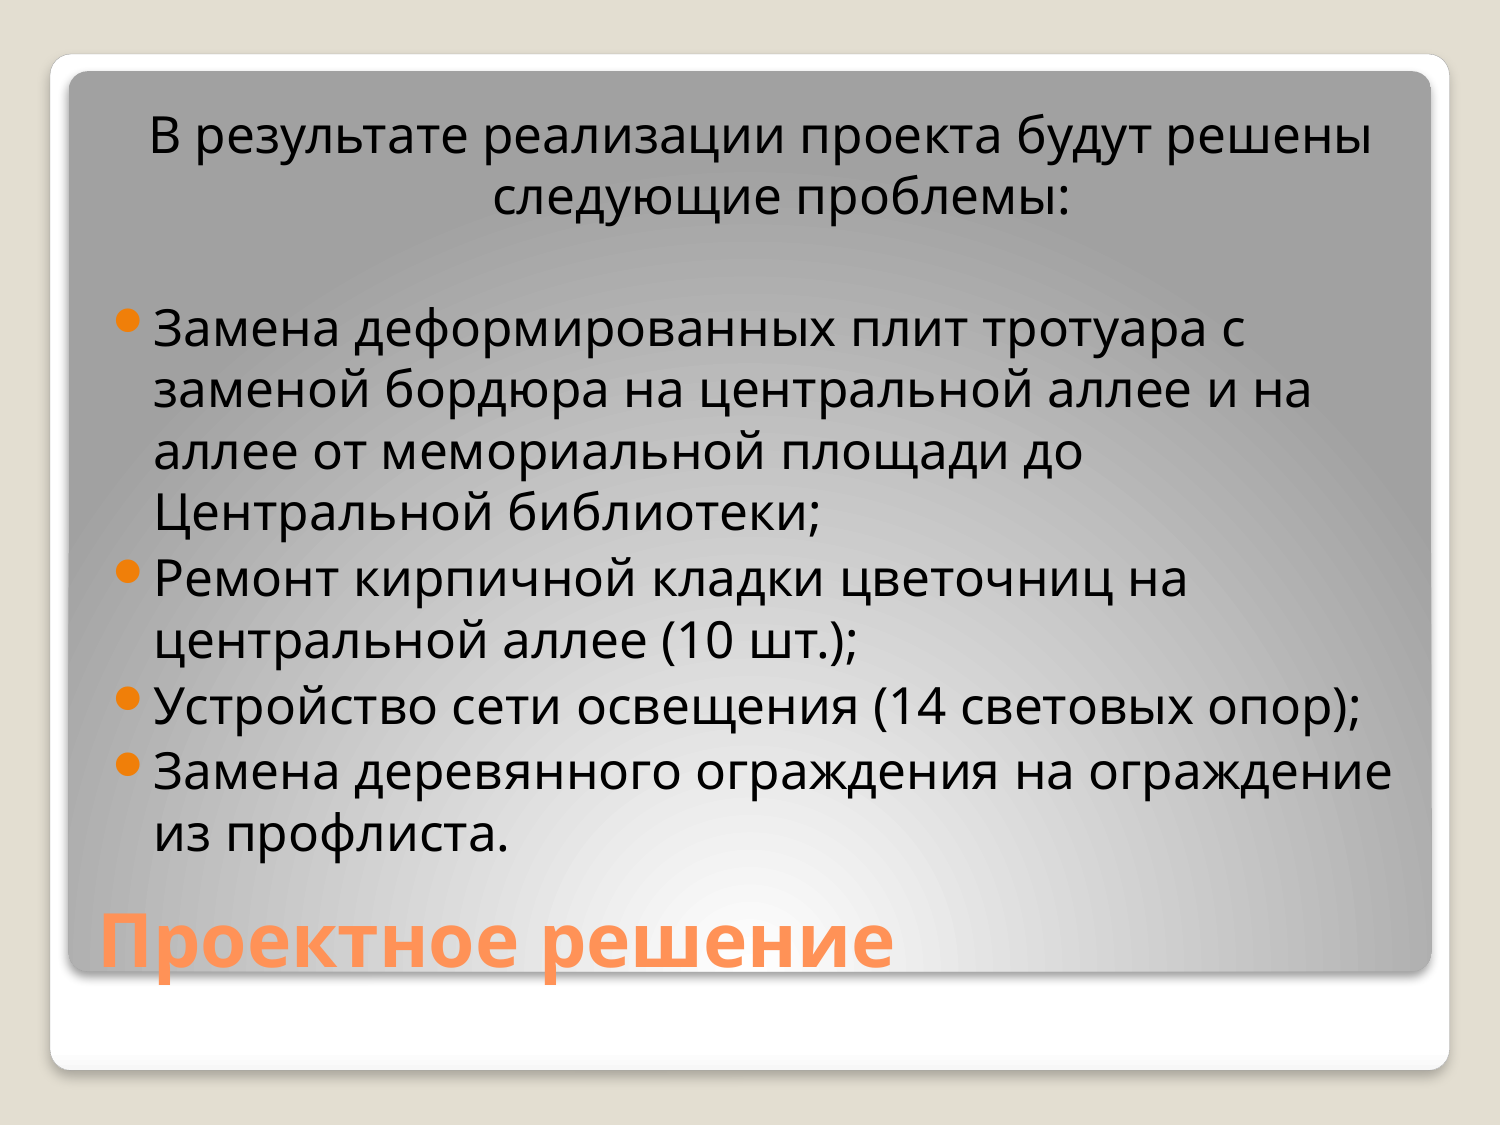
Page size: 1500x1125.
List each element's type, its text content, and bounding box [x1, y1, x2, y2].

title Проектное решение [82, 870, 1425, 990]
list В результате реализации проекта будут решены следующие проблемы: Замена деформированных плит тротуара с заменой бордюра на центральной аллее и на аллее от мемориальной площади до Центральной библиотеки; Ремонт кирпичной кладки цветочниц на центральной аллее (10 шт.); Устройство сети освещения (14 световых опор); Замена деревянного ограждения на ограждение из профлиста. [82, 86, 1425, 870]
